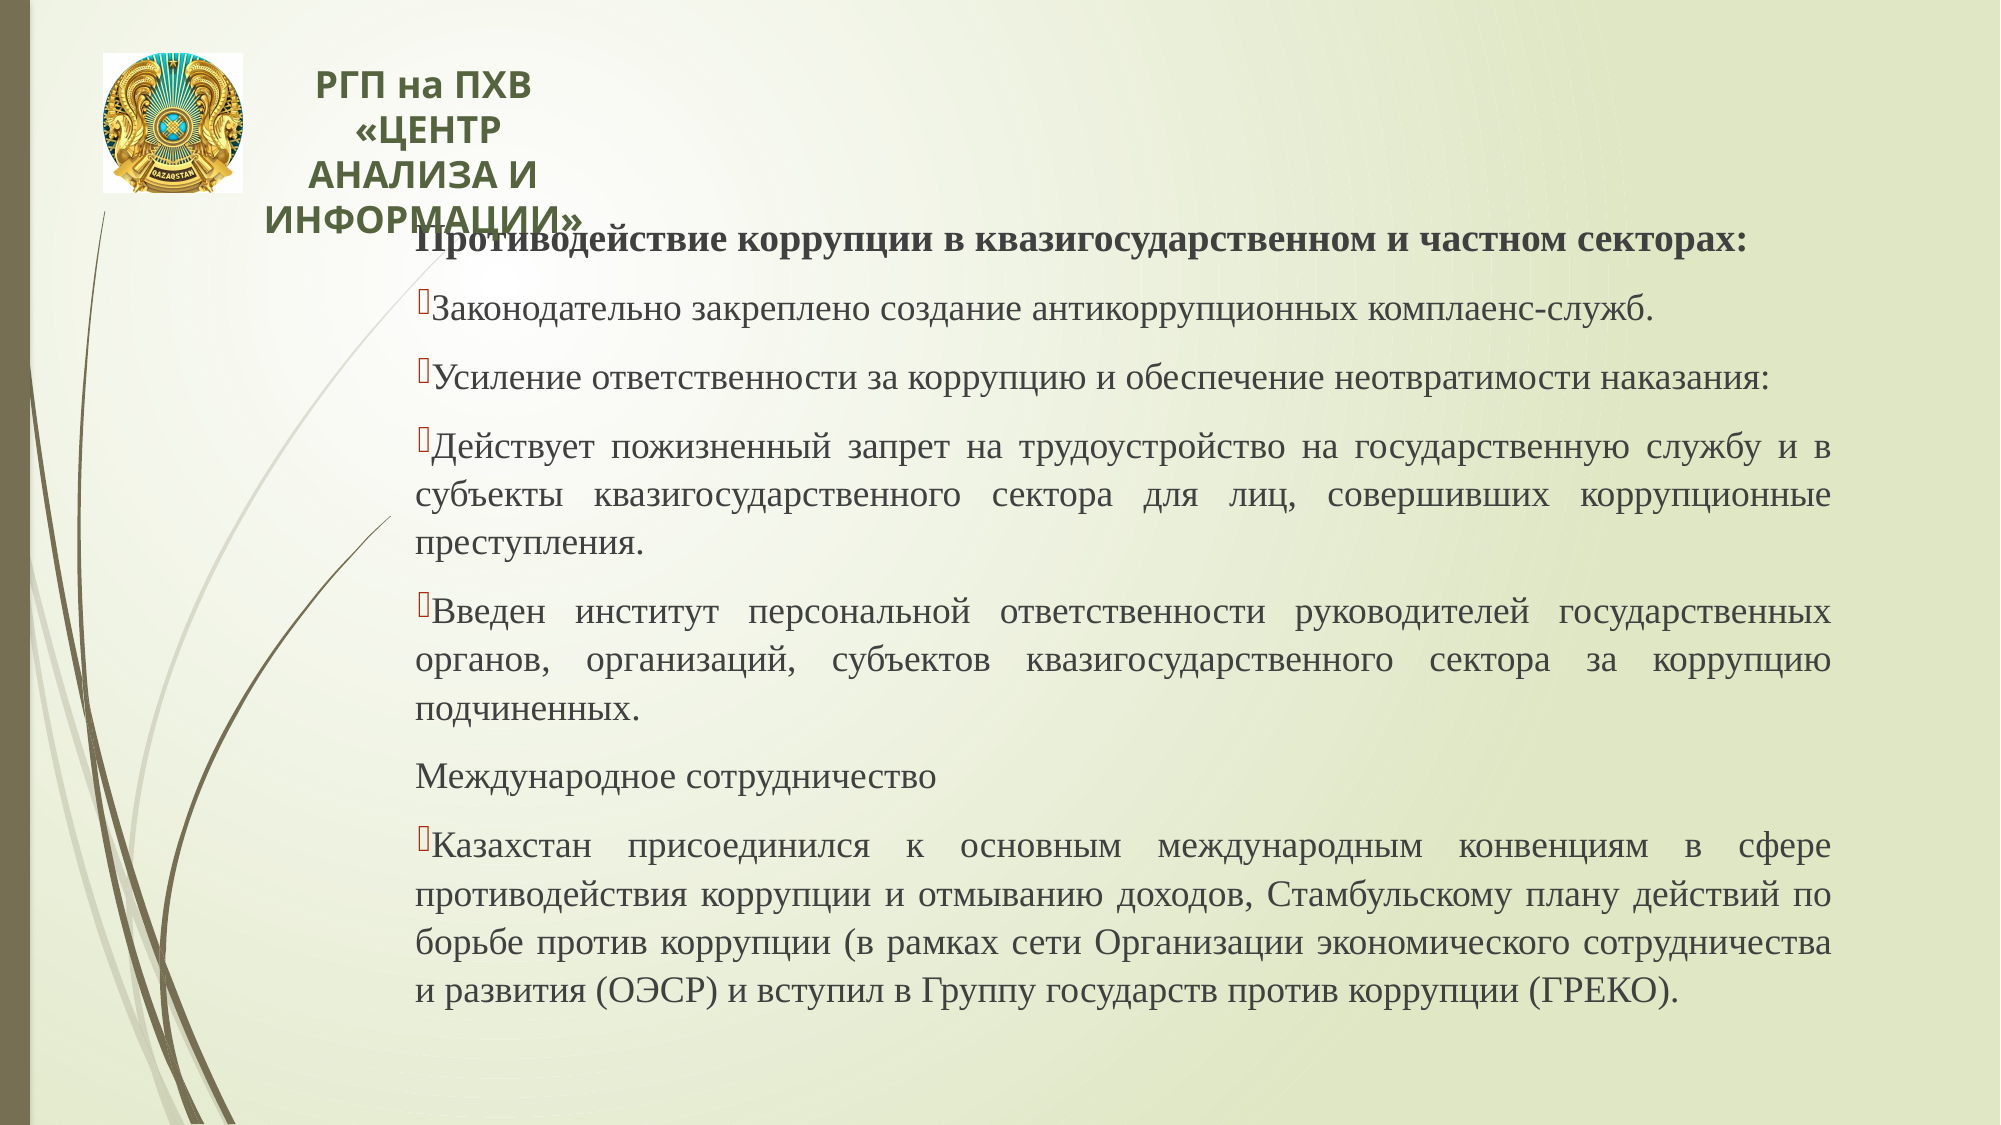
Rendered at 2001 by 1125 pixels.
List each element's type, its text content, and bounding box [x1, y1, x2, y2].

list Противодействие коррупции в квазигосударственном и частном секторах: Законодательно закреплено создание антикоррупционных комплаенс-служб. Усиление ответственности за коррупцию и обеспечение неотвратимости наказания: Действует пожизненный запрет на трудоустройство на государственную службу и в субъекты квазигосударственного сектора для лиц, совершивших коррупционные преступления. Введен институт персональной ответственности руководителей государственных органов, организаций, субъектов квазигосударственного сектора за коррупцию подчиненных. Международное сотрудничество Казахстан присоединился к основным международным конвенциям в сфере противодействия коррупции и отмыванию доходов, Стамбульскому плану действий по борьбе против коррупции (в рамках сети Организации экономического сотрудничества и развития (ОЭСР) и вступил в Группу государств против коррупции (ГРЕКО). [343, 200, 1849, 1021]
picture [102, 53, 243, 193]
text_box РГП на ПХВ «ЦЕНТР АНАЛИЗА И ИНФОРМАЦИИ» [242, 53, 605, 249]
